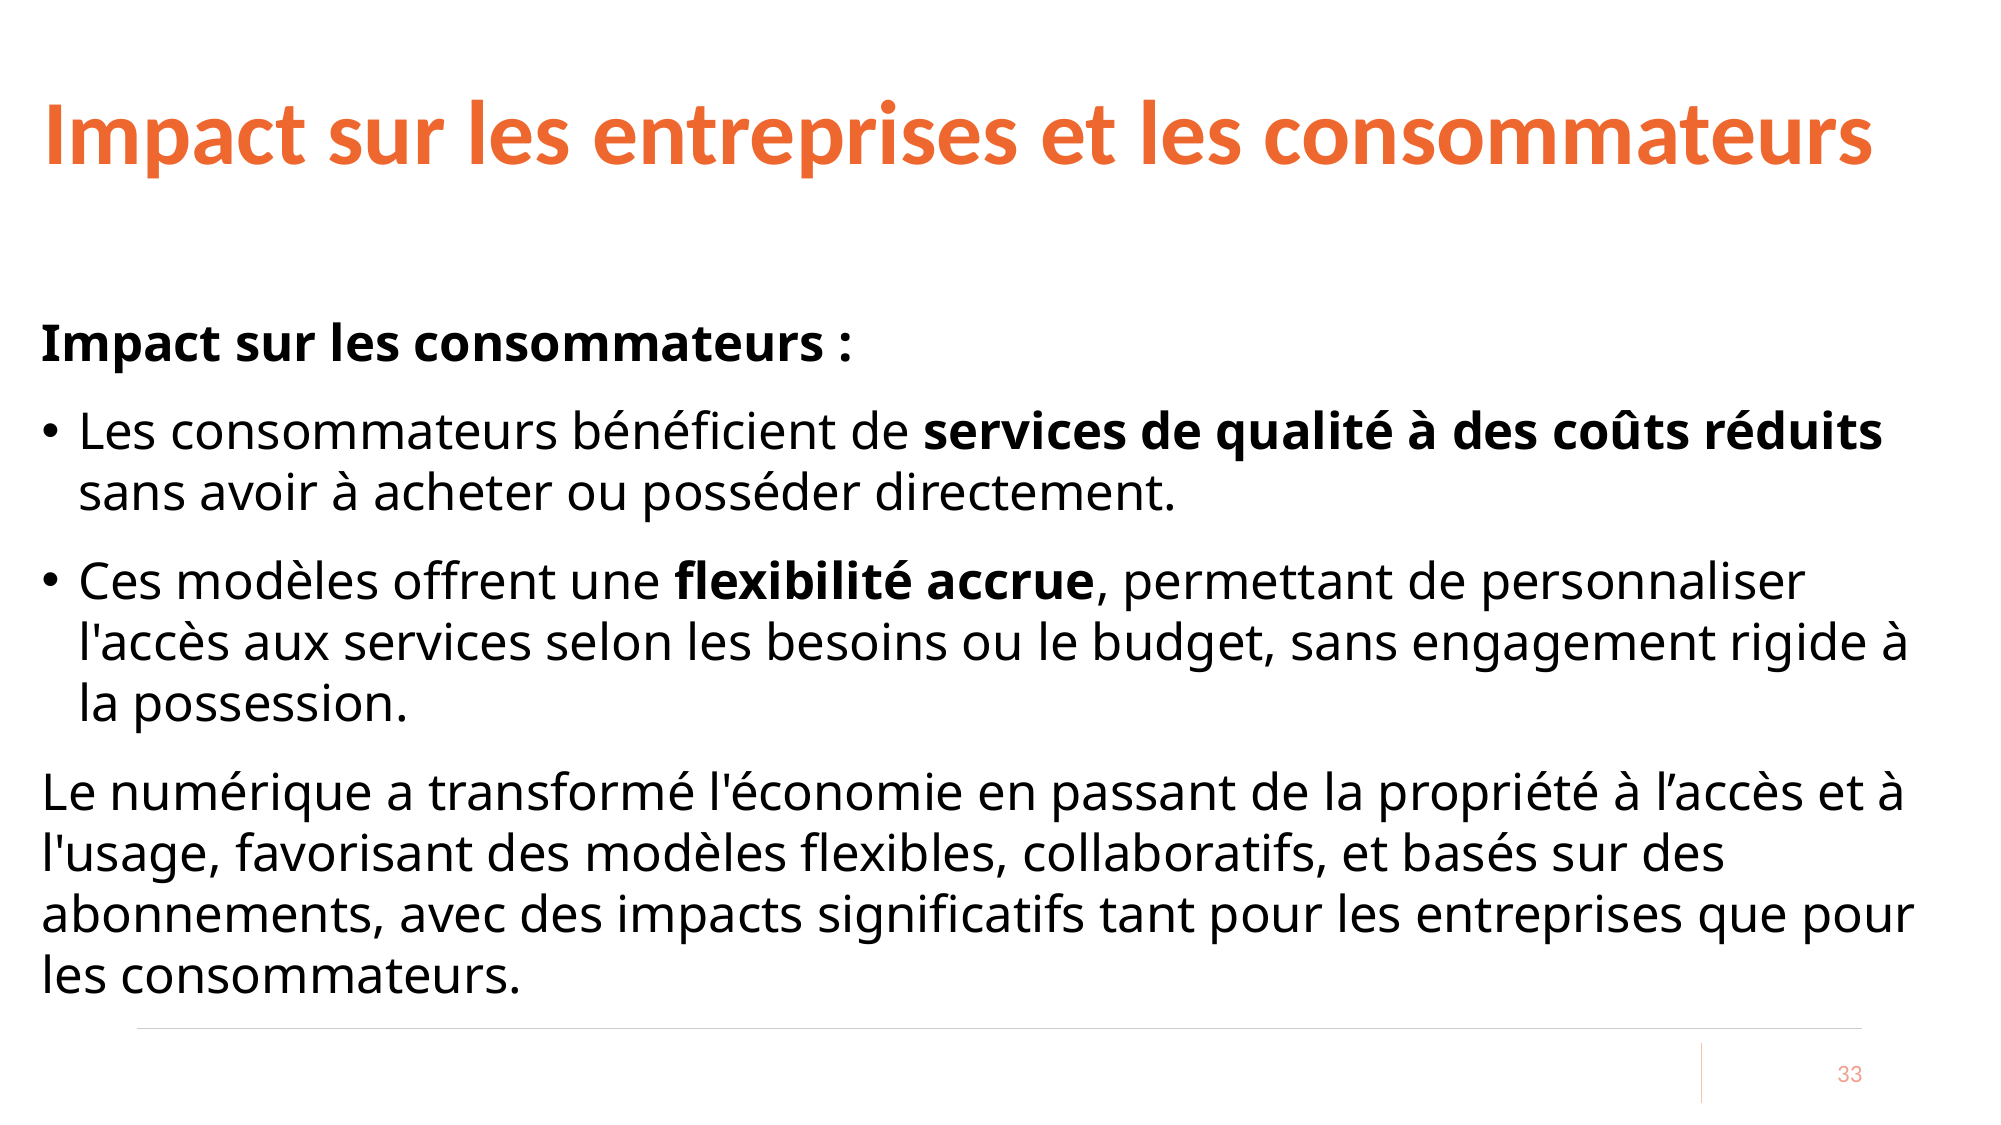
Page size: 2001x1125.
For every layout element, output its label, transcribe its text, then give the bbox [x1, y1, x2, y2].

title Impact sur les entreprises et les consommateurs [43, 26, 1945, 244]
list Impact sur les consommateurs : Les consommateurs bénéficient de services de qualité à des coûts réduits sans avoir à acheter ou posséder directement. Ces modèles offrent une flexibilité accrue, permettant de personnaliser l'accès aux services selon les besoins ou le budget, sans engagement rigide à la possession. Le numérique a transformé l'économie en passant de la propriété à l’accès et à l'usage, favorisant des modèles flexibles, collaboratifs, et basés sur des abonnements, avec des impacts significatifs tant pour les entreprises que pour les consommateurs. [41, 302, 1944, 1017]
slide_number 33 [1720, 1042, 1863, 1103]
